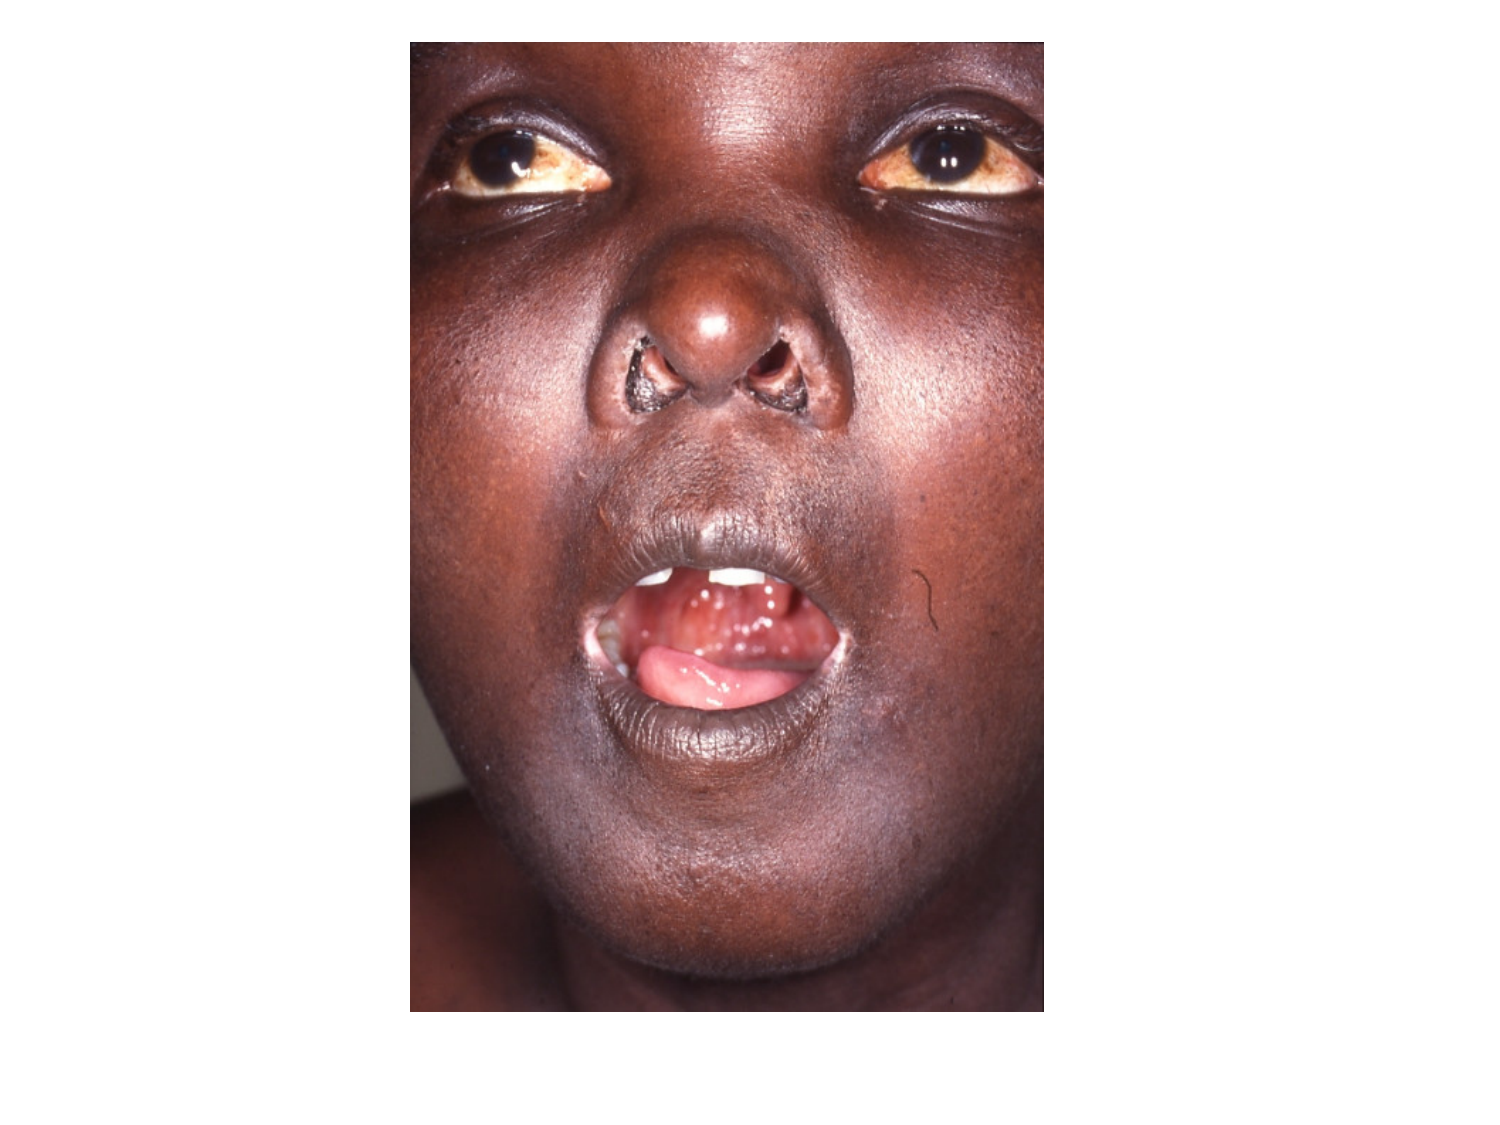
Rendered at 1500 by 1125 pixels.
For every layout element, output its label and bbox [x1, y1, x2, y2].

picture [410, 42, 1044, 1012]
